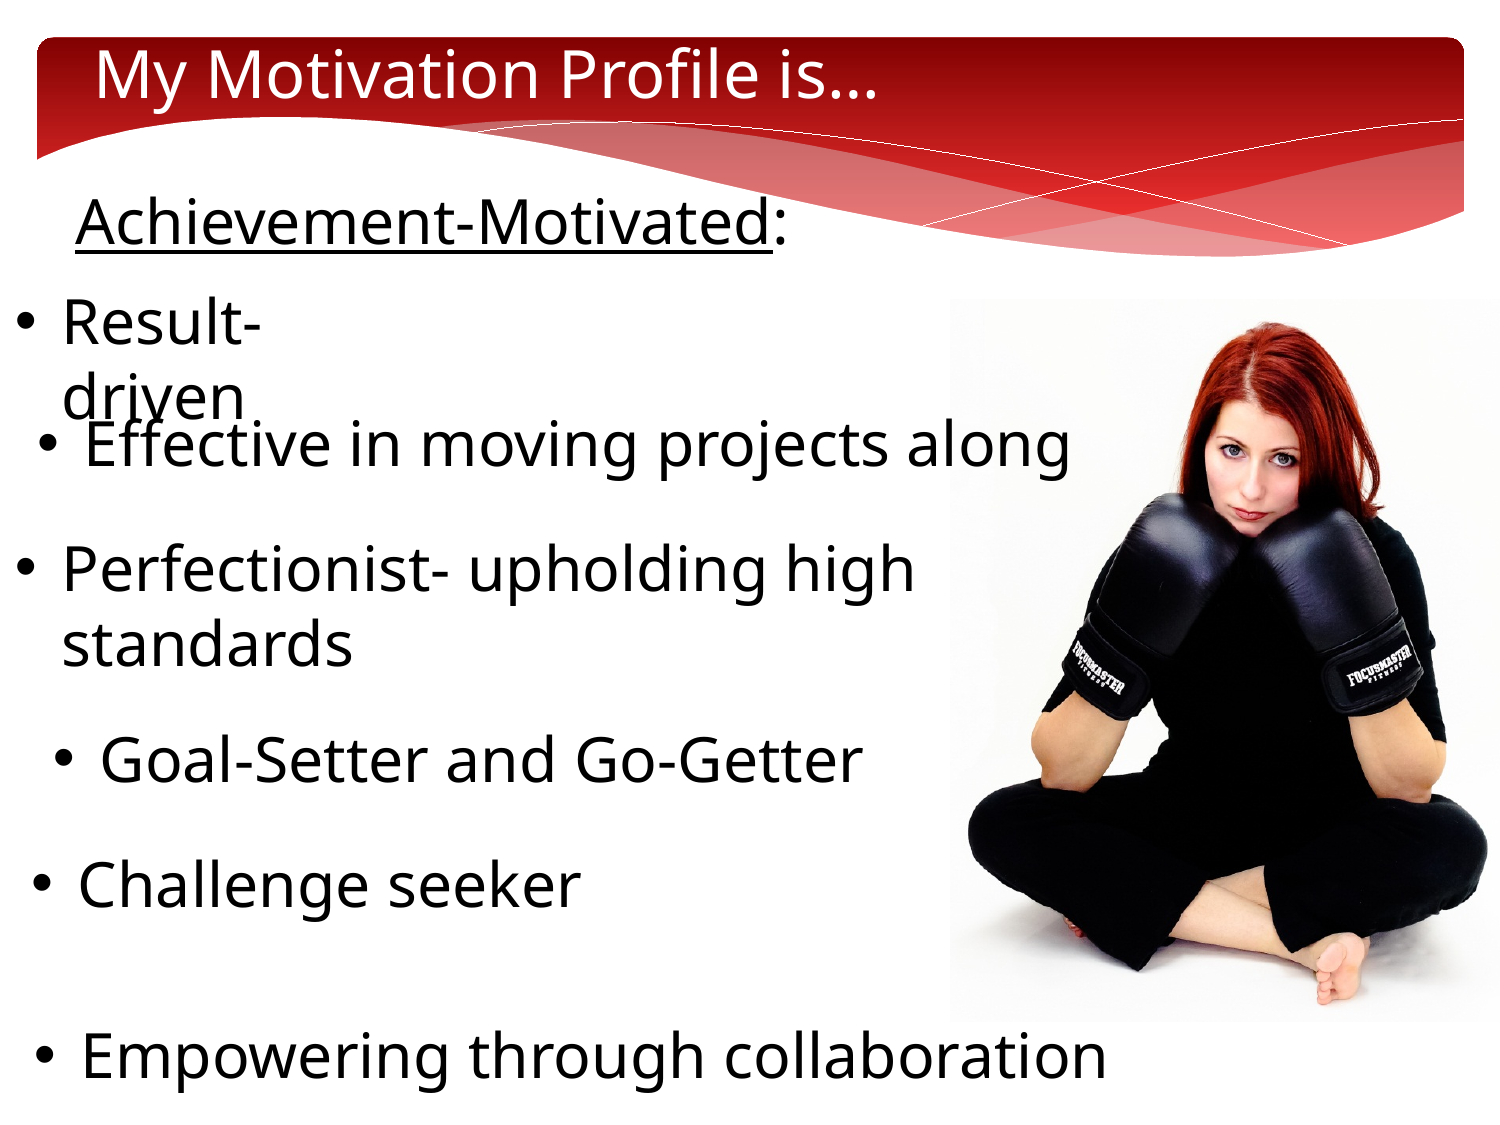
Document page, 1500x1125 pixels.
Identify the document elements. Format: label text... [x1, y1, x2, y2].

text_box My Motivation Profile is… [78, 24, 897, 120]
picture [949, 299, 1500, 1023]
text_box Result-driven [0, 274, 463, 440]
text_box Empowering through collaboration [18, 1009, 1126, 1099]
text_box Achievement-Motivated: [60, 174, 805, 265]
text_box Goal-Setter and Go-Getter [38, 712, 880, 803]
text_box Challenge seeker [16, 837, 598, 928]
text_box Perfectionist- upholding high standards [0, 521, 943, 687]
text_box Effective in moving projects along [22, 396, 943, 487]
